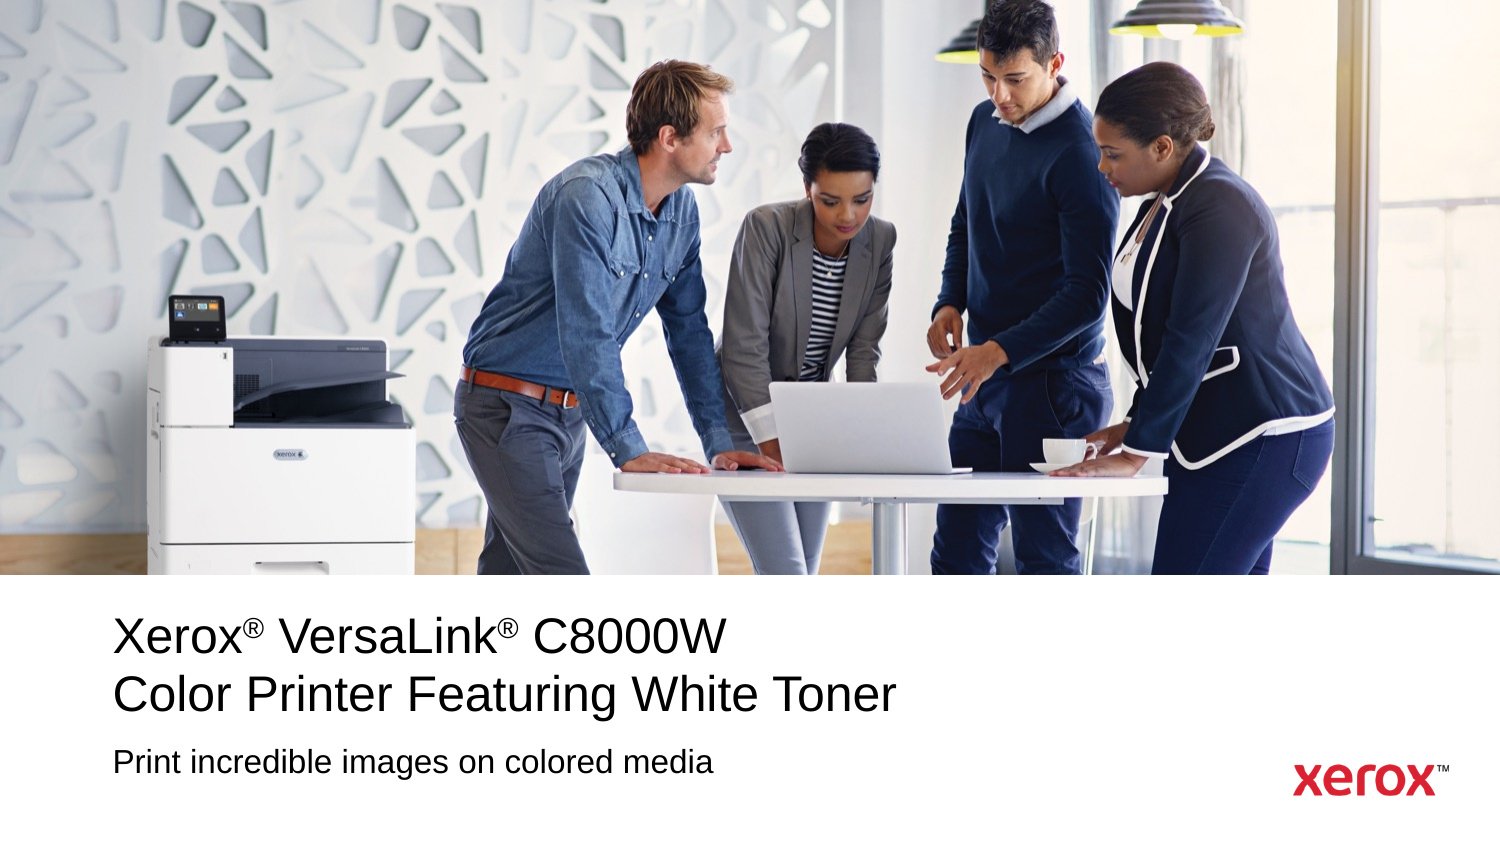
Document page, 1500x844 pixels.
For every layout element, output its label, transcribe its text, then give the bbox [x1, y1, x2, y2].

picture [0, 0, 1500, 575]
title Xerox® VersaLink® C8000W Color Printer Featuring White Toner Print incredible images on colored media [112, 575, 1240, 784]
picture [1293, 764, 1449, 796]
